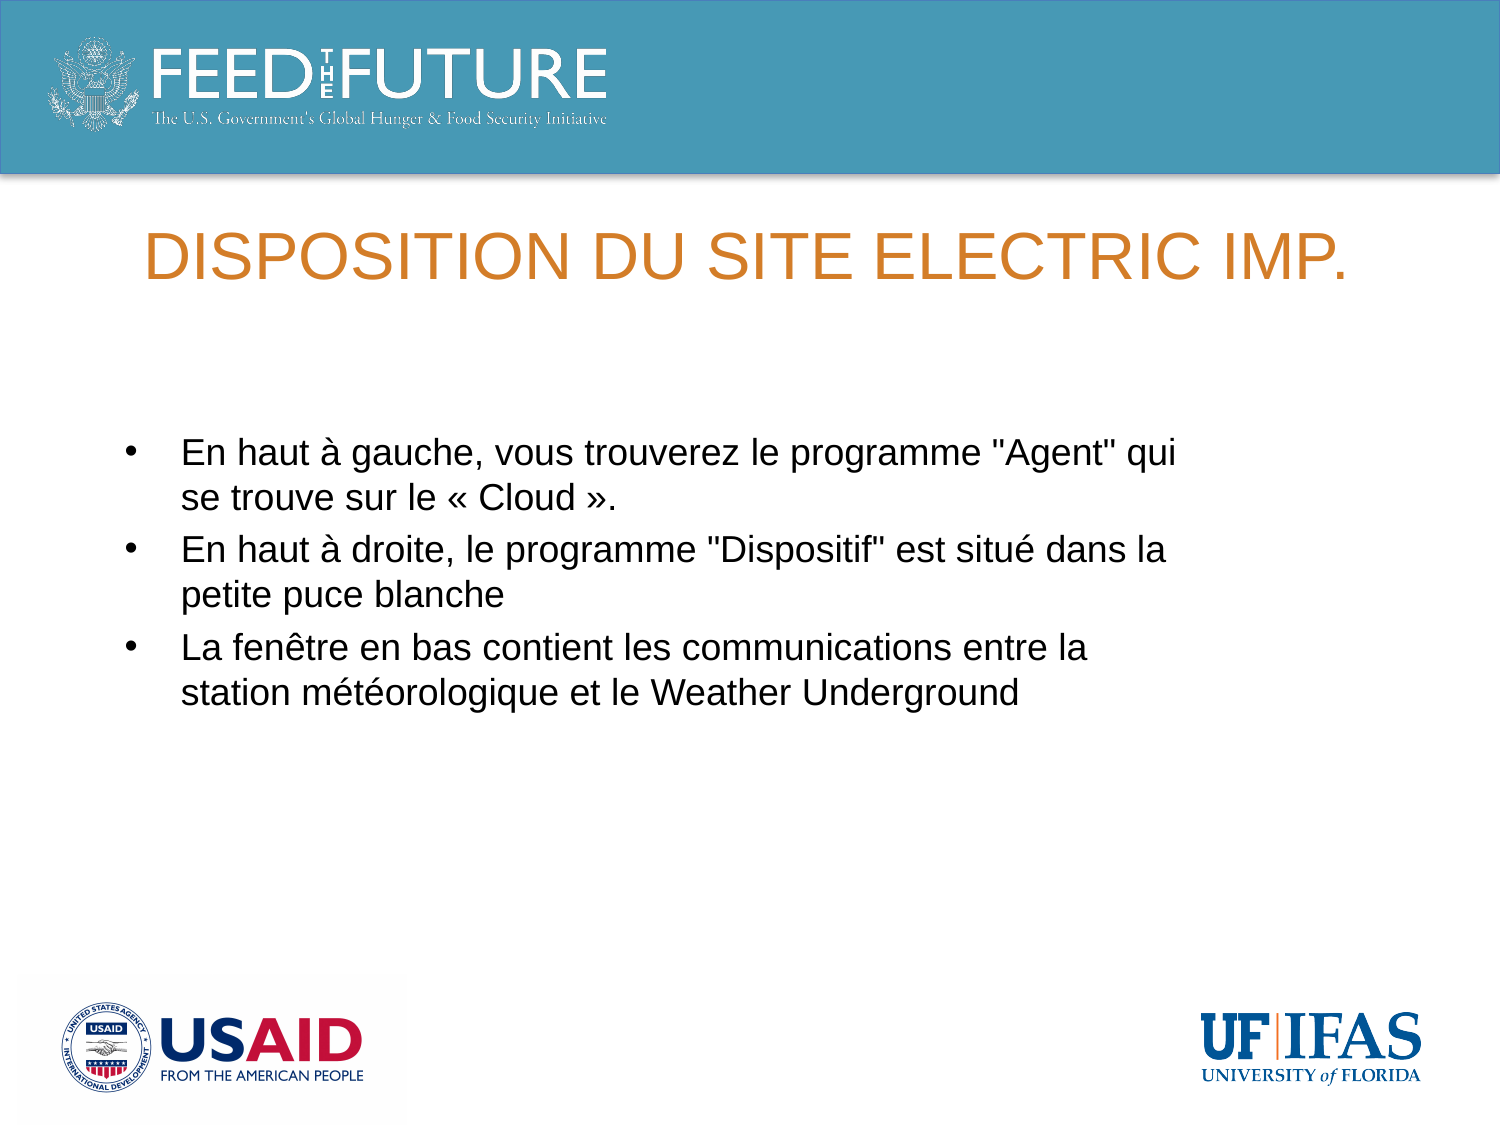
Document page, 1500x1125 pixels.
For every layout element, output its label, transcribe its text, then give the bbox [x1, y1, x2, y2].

picture [17, 974, 407, 1125]
picture [1201, 1012, 1421, 1086]
text_box En haut à gauche, vous trouverez le programme "Agent" qui se trouve sur le « Cloud ». En haut à droite, le programme "Dispositif" est situé dans la petite puce blanche La fenêtre en bas contient les communications entre la station météorologique et le Weather Underground [109, 420, 1206, 869]
title Disposition du site Electric Imp. [81, 205, 1500, 329]
